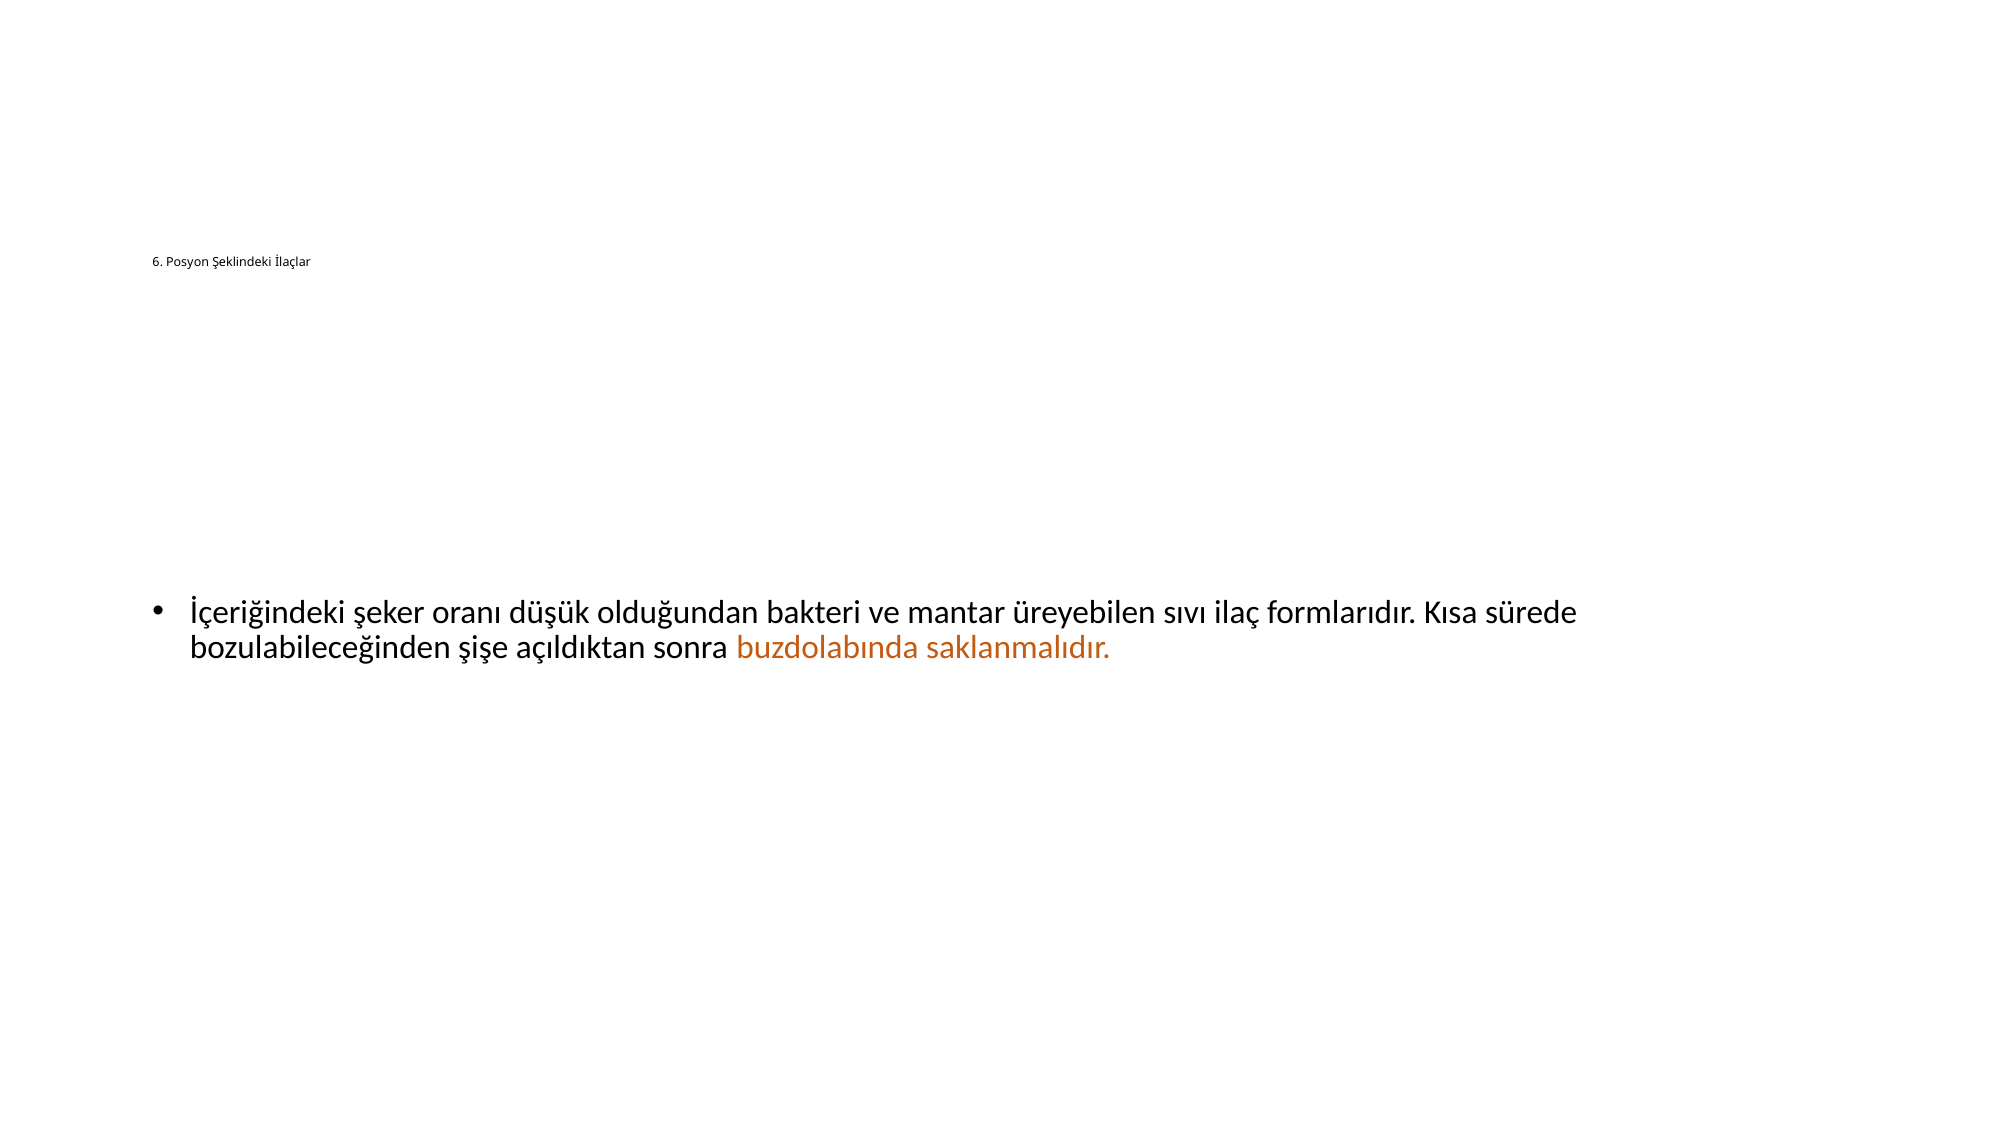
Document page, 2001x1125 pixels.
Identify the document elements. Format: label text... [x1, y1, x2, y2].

title 6. Posyon Şeklindeki İlaçlar [137, 59, 1863, 278]
list İçeriğindeki şeker oranı düşük olduğundan bakteri ve mantar üreyebilen sıvı ilaç formlarıdır. Kısa sürede bozulabileceğinden şişe açıldıktan sonra buzdolabında saklanmalıdır. [137, 299, 1863, 1014]
